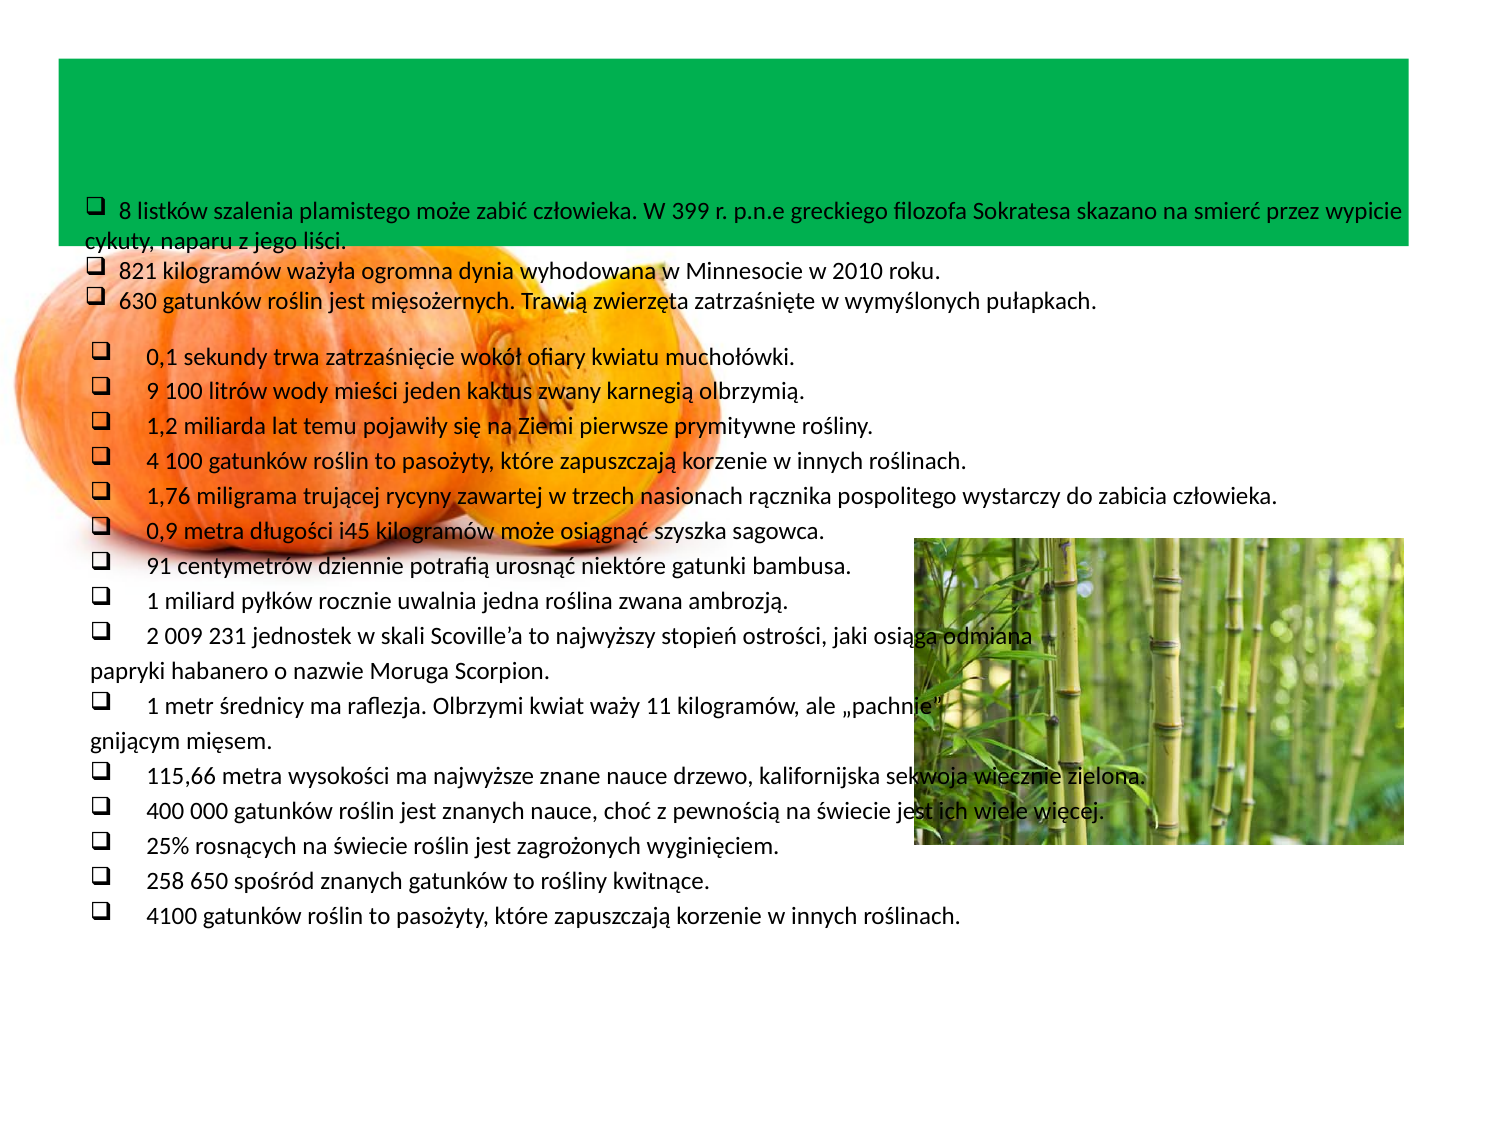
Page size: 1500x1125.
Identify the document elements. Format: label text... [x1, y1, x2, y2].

picture [0, 93, 759, 654]
text_box 8 listków szalenia plamistego może zabić człowieka. W 399 r. p.n.e greckiego filozofa Sokratesa skazano na smierć przez wypicie cykuty, naparu z jego liści. 821 kilogramów ważyła ogromna dynia wyhodowana w Minnesocie w 2010 roku. 630 gatunków roślin jest mięsożernych. Trawią zwierzęta zatrzaśnięte w wymyślonych pułapkach. [762, 187, 1430, 352]
title D R Z E W A I R O Ś L I N Y [58, 58, 1409, 187]
list 0,1 sekundy trwa zatrzaśnięcie wokół ofiary kwiatu muchołówki. 9 100 litrów wody mieści jeden kaktus zwany karnegią olbrzymią. 1,2 miliarda lat temu pojawiły się na Ziemi pierwsze prymitywne rośliny. 4 100 gatunków roślin to pasożyty, które zapuszczają korzenie w innych roślinach. 1,76 miligrama trującej rycyny zawartej w trzech nasionach rącznika pospolitego wystarczy do zabicia człowieka. 0,9 metra długości i45 kilogramów może osiągnąć szyszka sagowca. 91 centymetrów dziennie potrafią urosnąć niektóre gatunki bambusa. 1 miliard pyłków rocznie uwalnia jedna roślina zwana ambrozją. 2 009 231 jednostek w skali Scoville’a to najwyższy stopień ostrości, jaki osiąga odmiana papryki habanero o nazwie Moruga Scorpion. 1 metr średnicy ma raflezja. Olbrzymi kwiat waży 11 kilogramów, ale „pachnie” gnijącym mięsem. 115,66 metra wysokości ma najwyższe znane nauce drzewo, kalifornijska sekwoja wiecznie zielona. 400 000 gatunków roślin jest znanych nauce, choć z pewnością na świecie jest ich wiele więcej. 25% rosnących na świecie roślin jest zagrożonych wyginięciem. 258 650 spośród znanych gatunków to rośliny kwitnące. 4100 gatunków roślin to pasożyty, które zapuszczają korzenie w innych roślinach. [75, 262, 1425, 1005]
picture [913, 538, 1405, 846]
